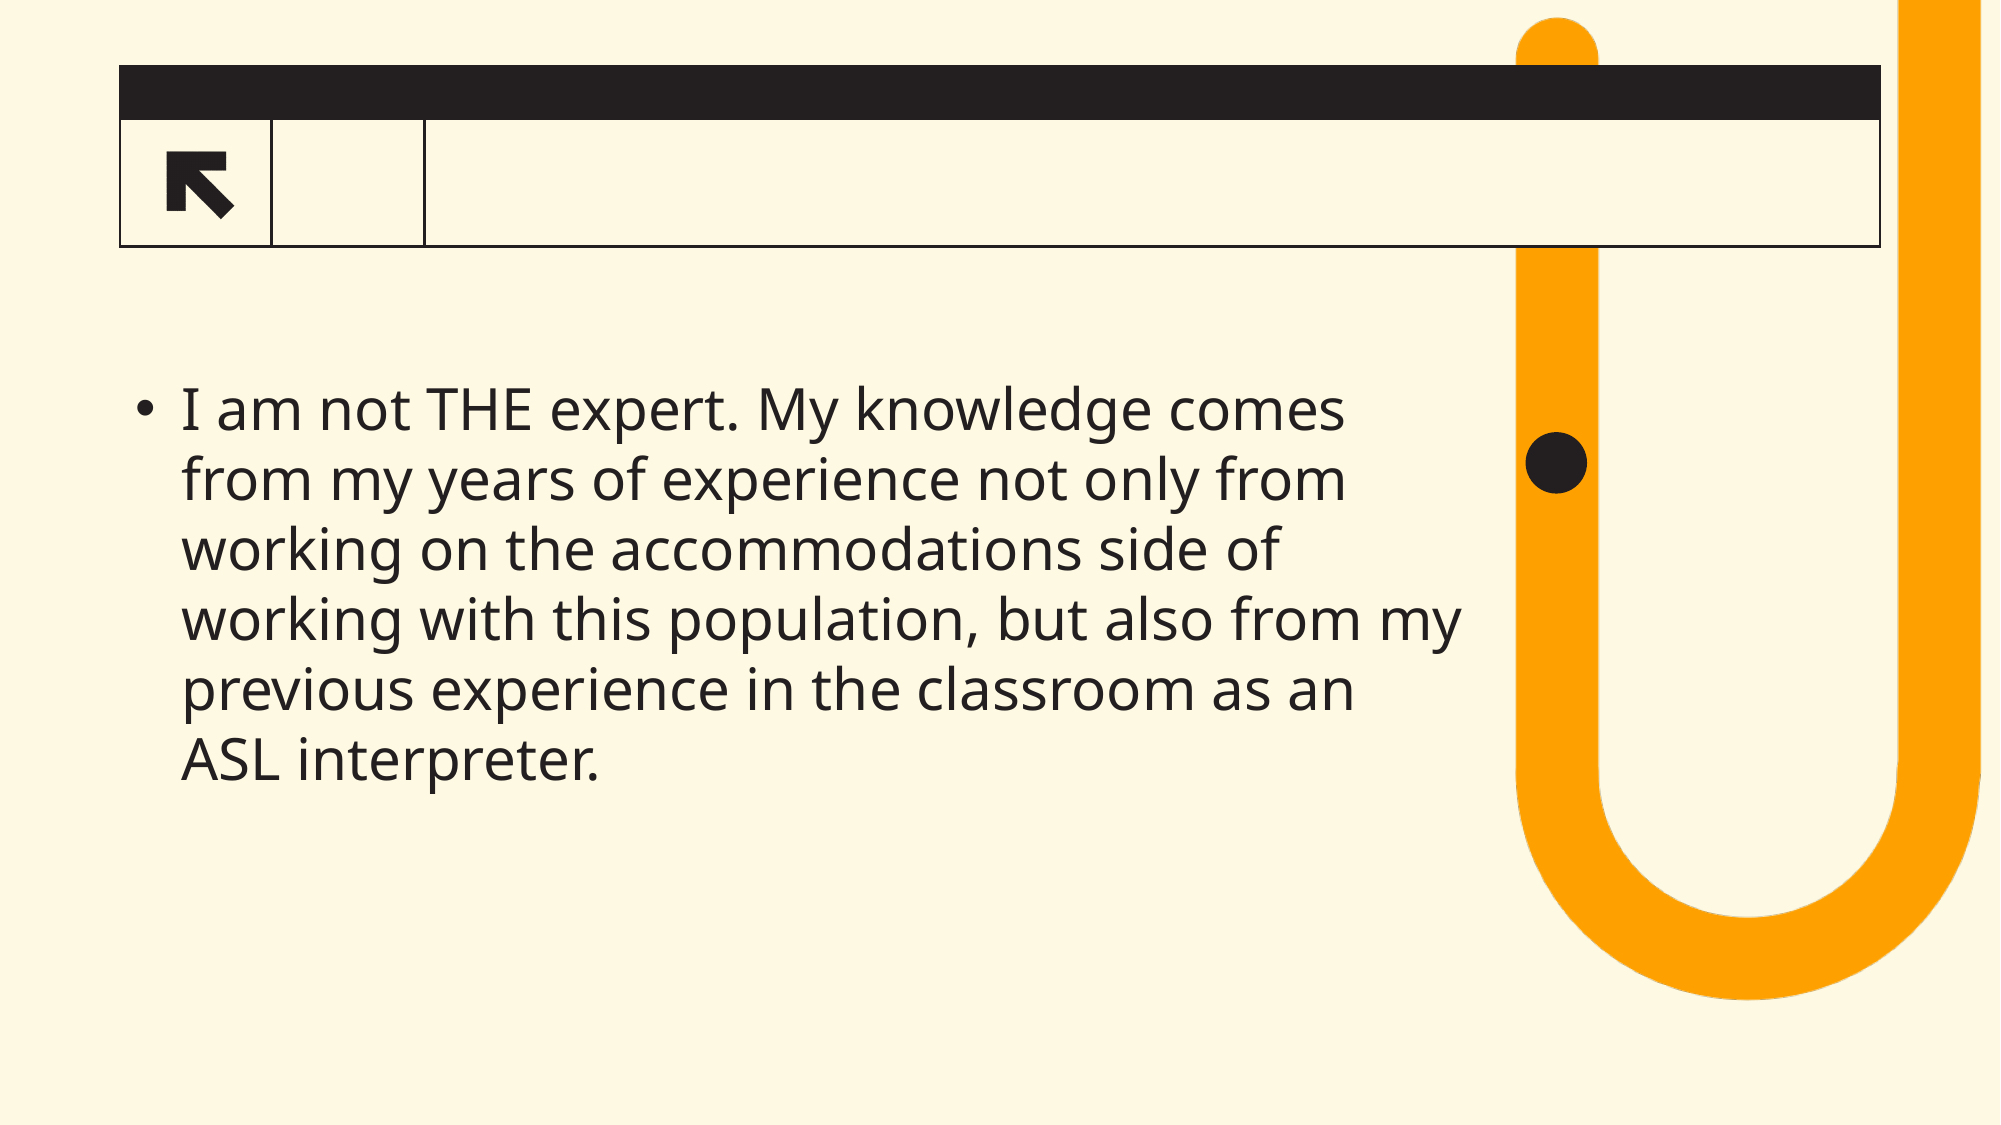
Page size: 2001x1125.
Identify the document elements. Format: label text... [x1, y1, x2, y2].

picture [121, 120, 273, 258]
picture [1514, 0, 2000, 1002]
list I am not THE expert. My knowledge comes from my years of experience not only from working on the accommodations side of working with this population, but also from my previous experience in the classroom as an ASL interpreter. [120, 364, 1479, 1019]
